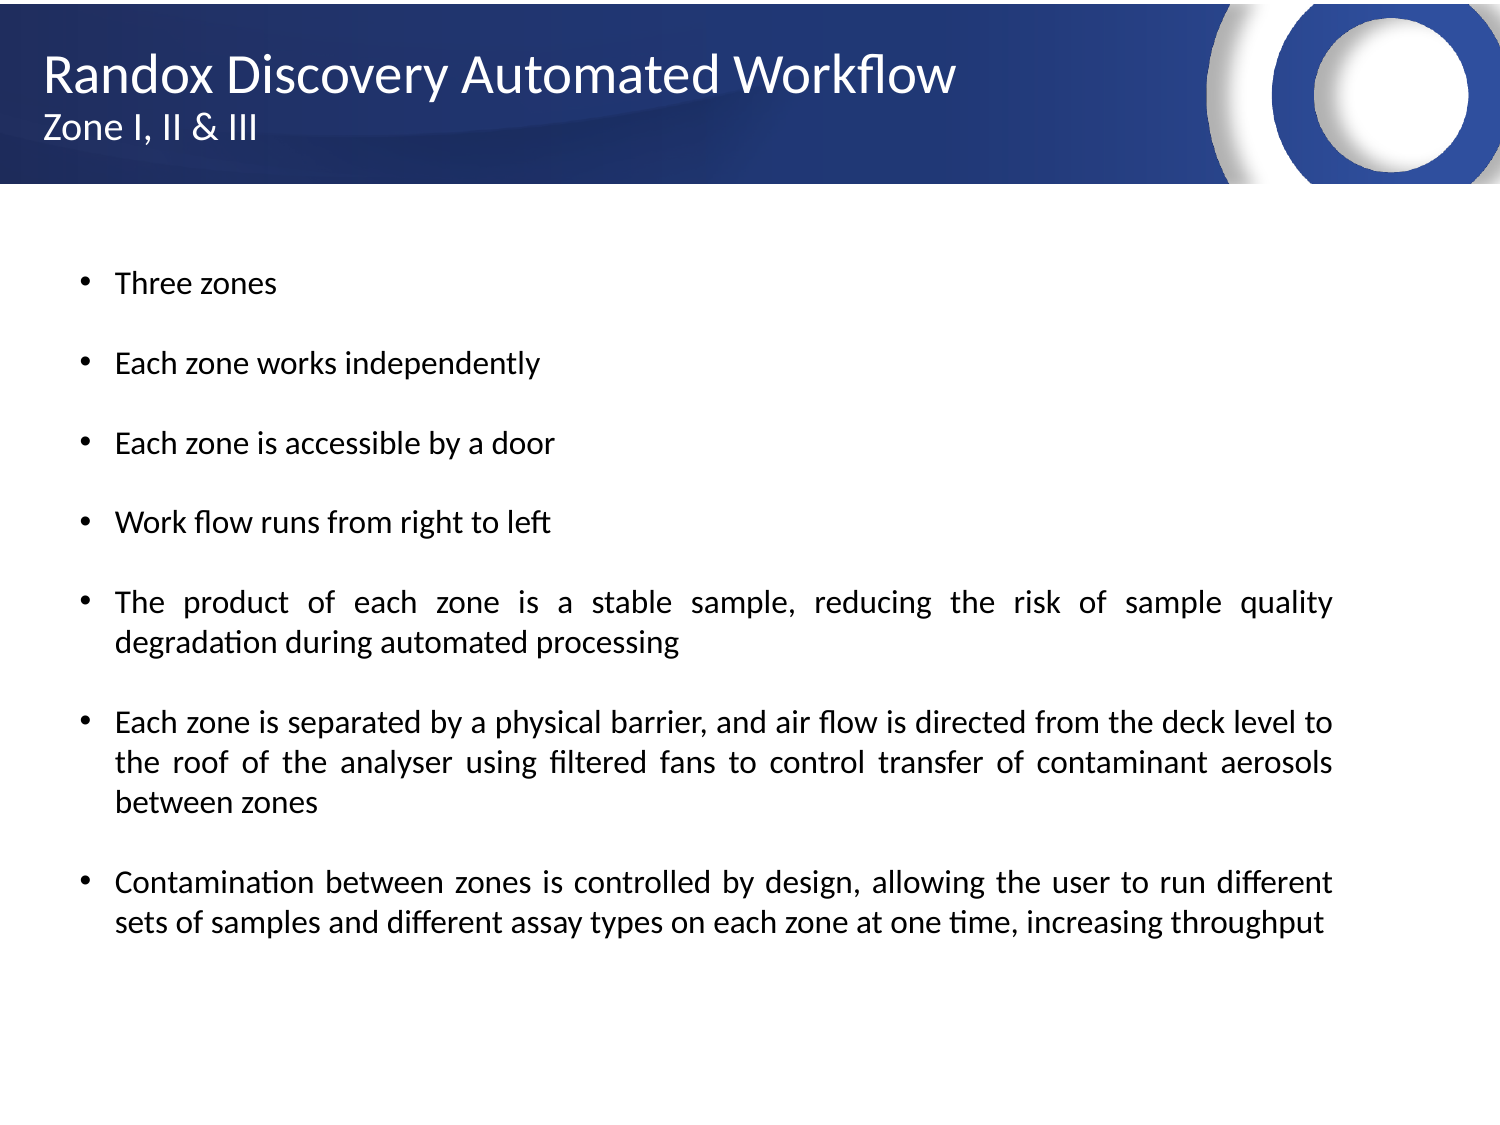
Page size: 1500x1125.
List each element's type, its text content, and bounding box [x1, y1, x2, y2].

title Randox Discovery Automated Workflow Zone I, II & III [28, 36, 1322, 254]
text_box Three zones Each zone works independently Each zone is accessible by a door Work flow runs from right to left The product of each zone is a stable sample, reducing the risk of sample quality degradation during automated processing Each zone is separated by a physical barrier, and air flow is directed from the deck level to the roof of the analyser using filtered fans to control transfer of contaminant aerosols between zones Contamination between zones is controlled by design, allowing the user to run different sets of samples and different assay types on each zone at one time, increasing throughput [64, 253, 1350, 1067]
picture [0, 4, 1500, 184]
